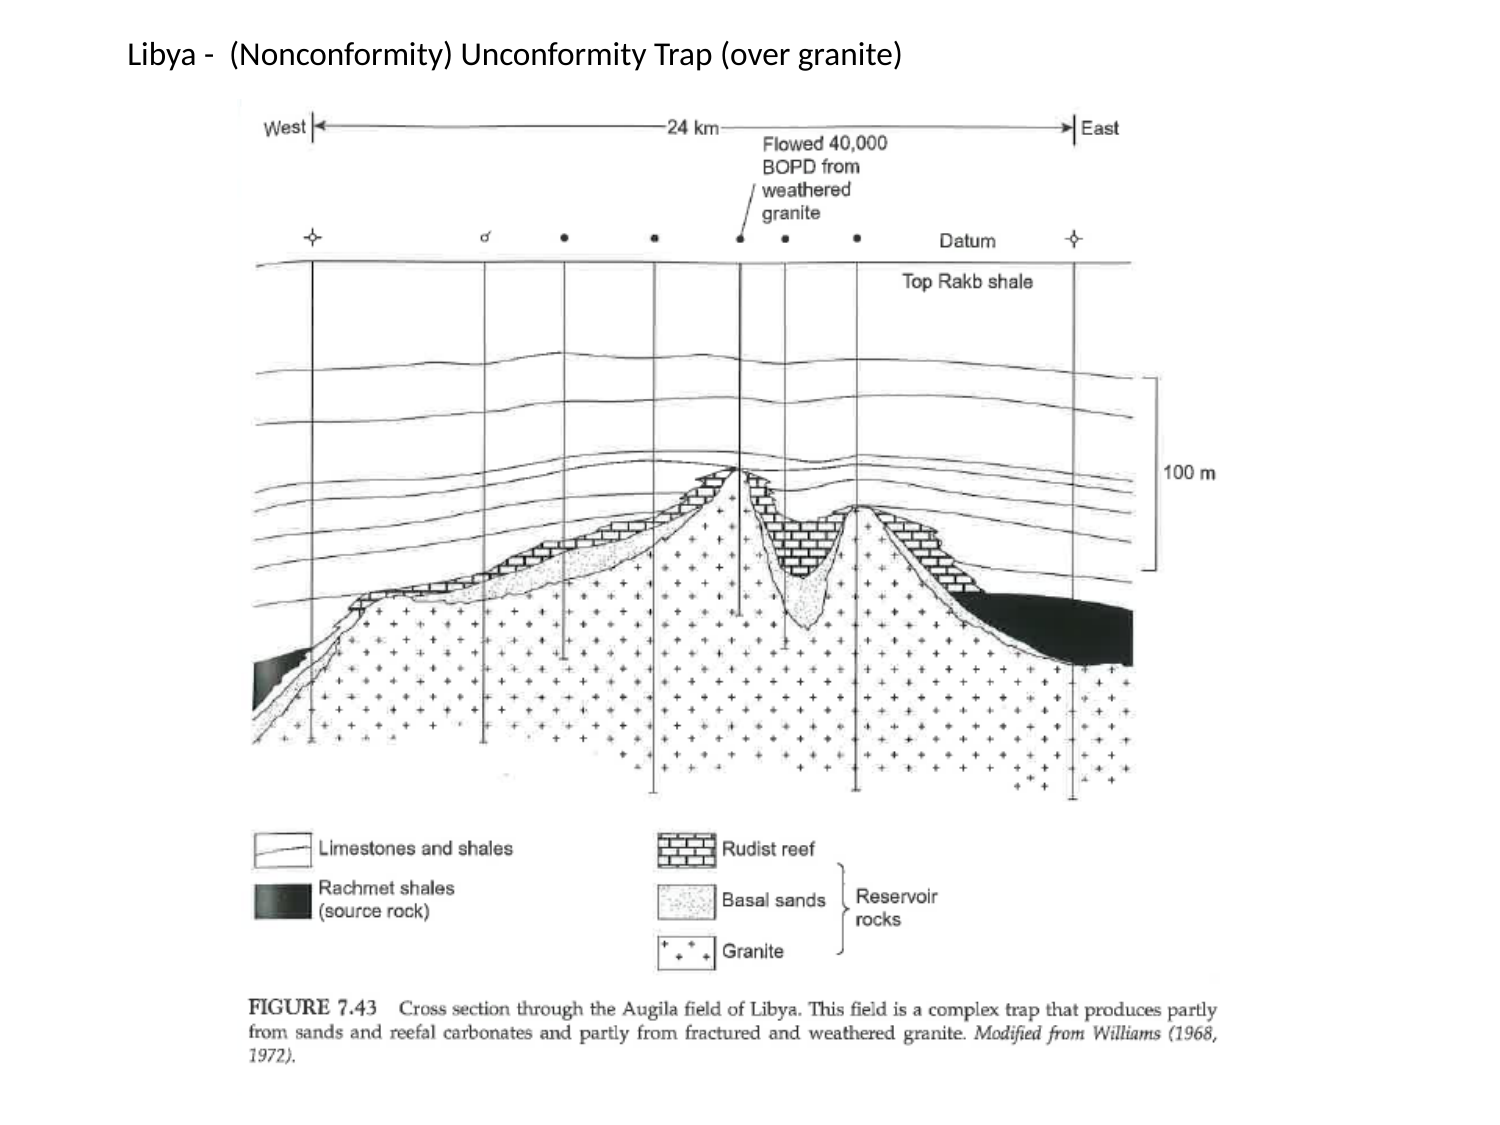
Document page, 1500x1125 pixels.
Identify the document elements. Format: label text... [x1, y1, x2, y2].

picture [237, 99, 1260, 1096]
text_box Libya - (Nonconformity) Unconformity Trap (over granite) [112, 24, 1200, 80]
